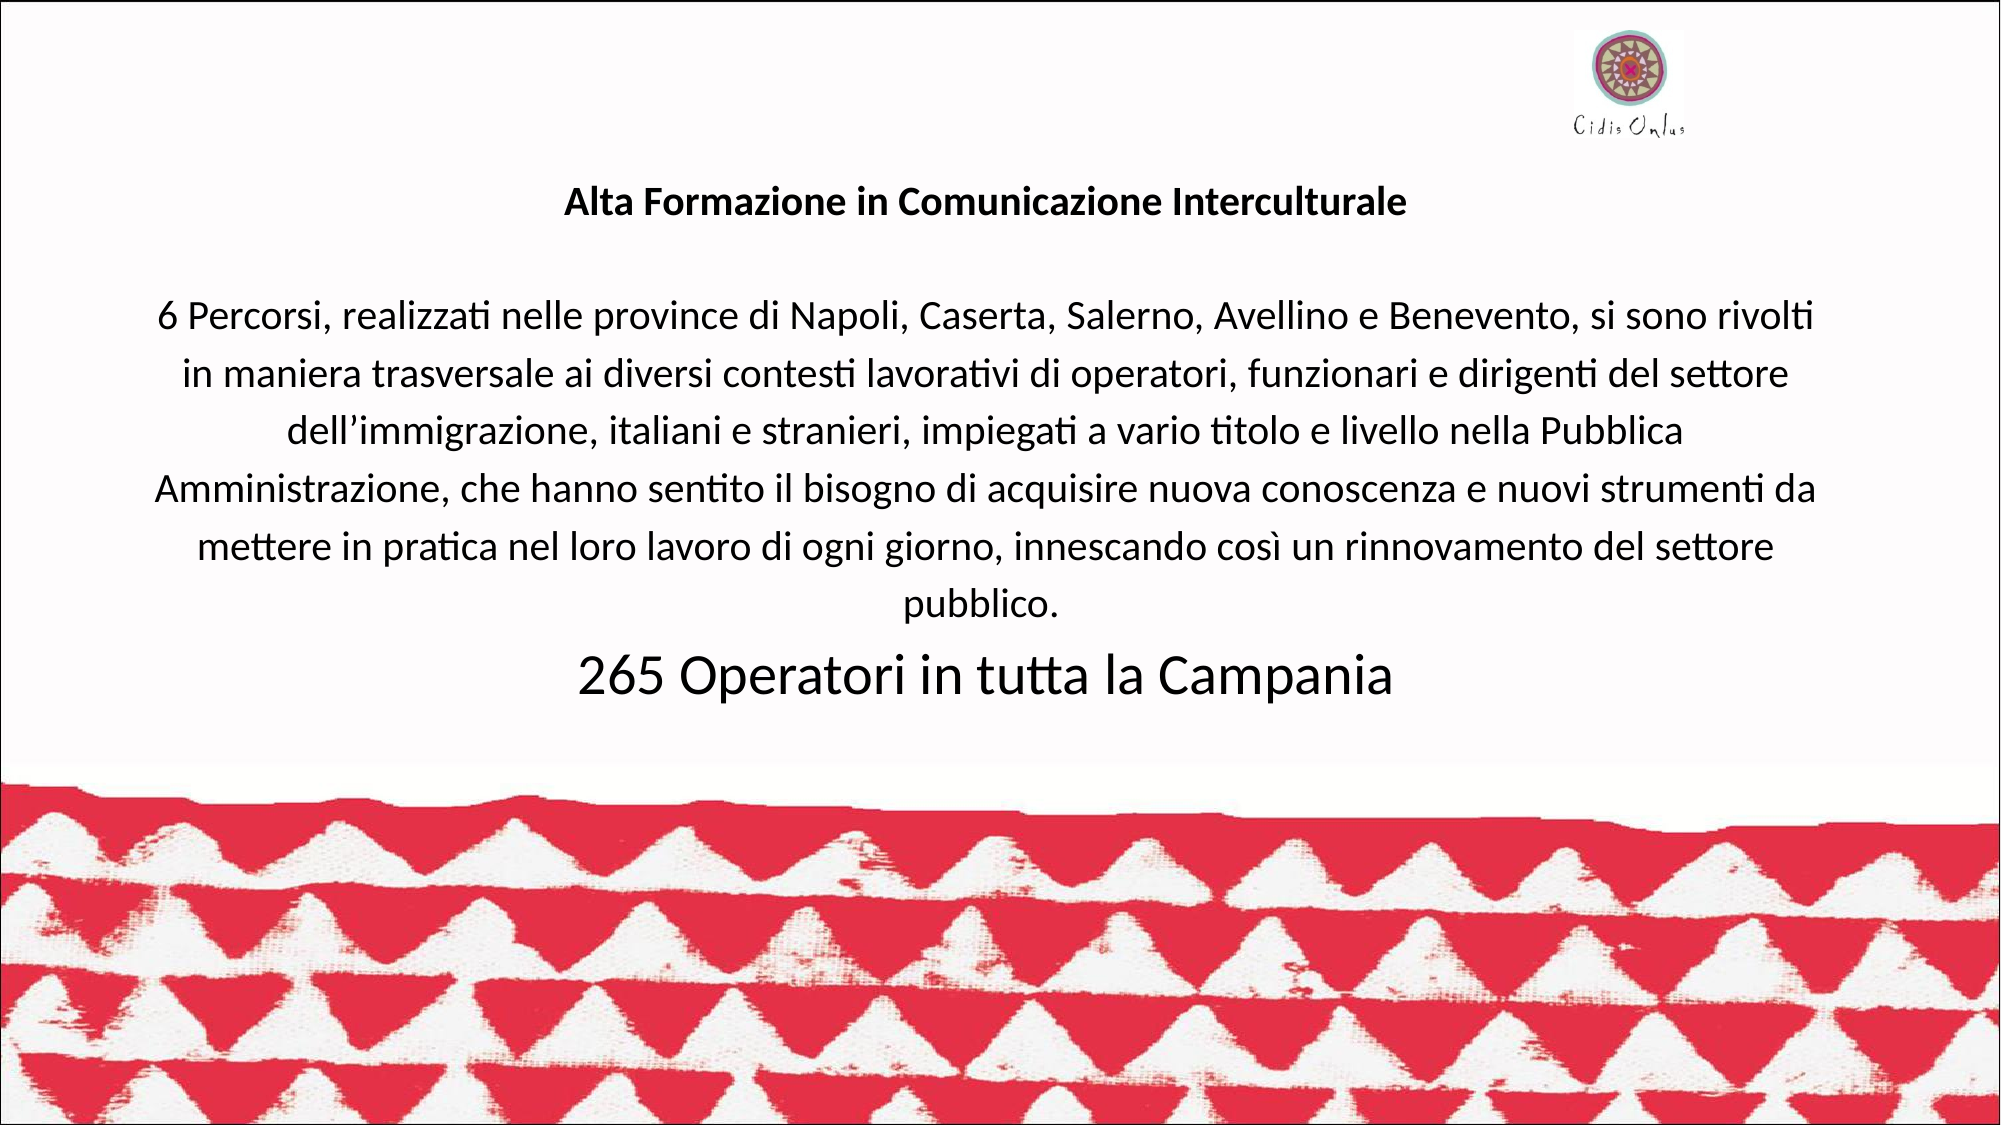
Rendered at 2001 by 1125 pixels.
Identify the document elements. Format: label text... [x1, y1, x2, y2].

text_box Alta Formazione in Comunicazione Interculturale 6 Percorsi, realizzati nelle province di Napoli, Caserta, Salerno, Avellino e Benevento, si sono rivolti in maniera trasversale ai diversi contesti lavorativi di operatori, funzionari e dirigenti del settore dell’immigrazione, italiani e stranieri, impiegati a vario titolo e livello nella Pubblica Amministrazione, che hanno sentito il bisogno di acquisire nuova conoscenza e nuovi strumenti da mettere in pratica nel loro lavoro di ogni giorno, innescando così un rinnovamento del settore pubblico. 265 Operatori in tutta la Campania [56, 158, 1841, 714]
picture [0, 0, 2001, 1125]
